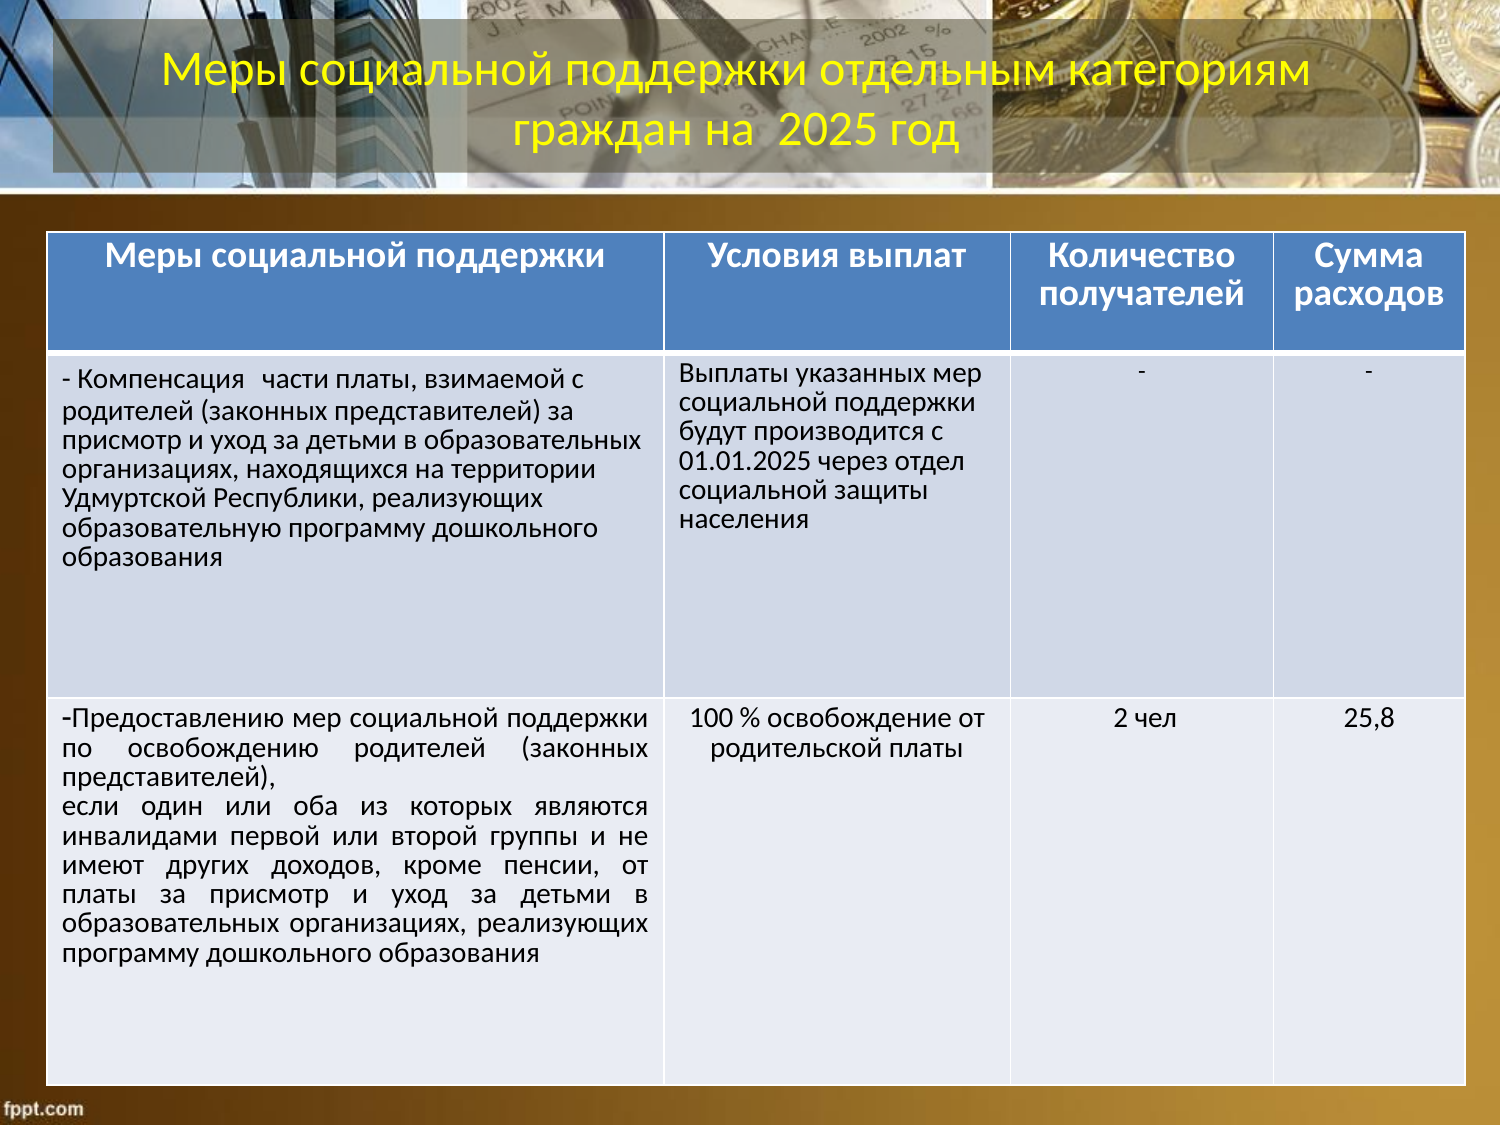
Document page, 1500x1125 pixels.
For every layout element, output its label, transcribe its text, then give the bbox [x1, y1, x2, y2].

title Меры социальной поддержки отдельным категориям граждан на 2025 год [53, 19, 1420, 173]
table_cell Предоставлению мер социальной поддержки по освобождению родителей (законных представителей), если один или оба из которых являются инвалидами первой или второй группы и не имеют других доходов, кроме пенсии, от платы за присмотр и уход за детьми в образовательных организациях, реализующих программу дошкольного образования [48, 699, 663, 1084]
table_cell Выплаты указанных мер социальной поддержки будут производится с 01.01.2025 через отдел социальной защиты населения [665, 356, 1010, 697]
table_cell - [1274, 356, 1464, 697]
table_cell - Компенсация части платы, взимаемой с родителей (законных представителей) за присмотр и уход за детьми в образовательных организациях, находящихся на территории Удмуртской Республики, реализующих образовательную программу дошкольного образования [48, 356, 663, 697]
picture [0, 0, 1500, 1125]
table_header Меры социальной поддержки [48, 233, 663, 350]
table_header Условия выплат [665, 233, 1010, 350]
table_header Количество получателей [1011, 233, 1273, 350]
table_cell 100 % освобождение от родительской платы [665, 699, 1010, 1084]
table_cell - [1011, 356, 1273, 697]
table_cell 2 чел [1011, 699, 1273, 1084]
table_header Сумма расходов [1274, 233, 1464, 350]
table_cell 25,8 [1274, 699, 1464, 1084]
